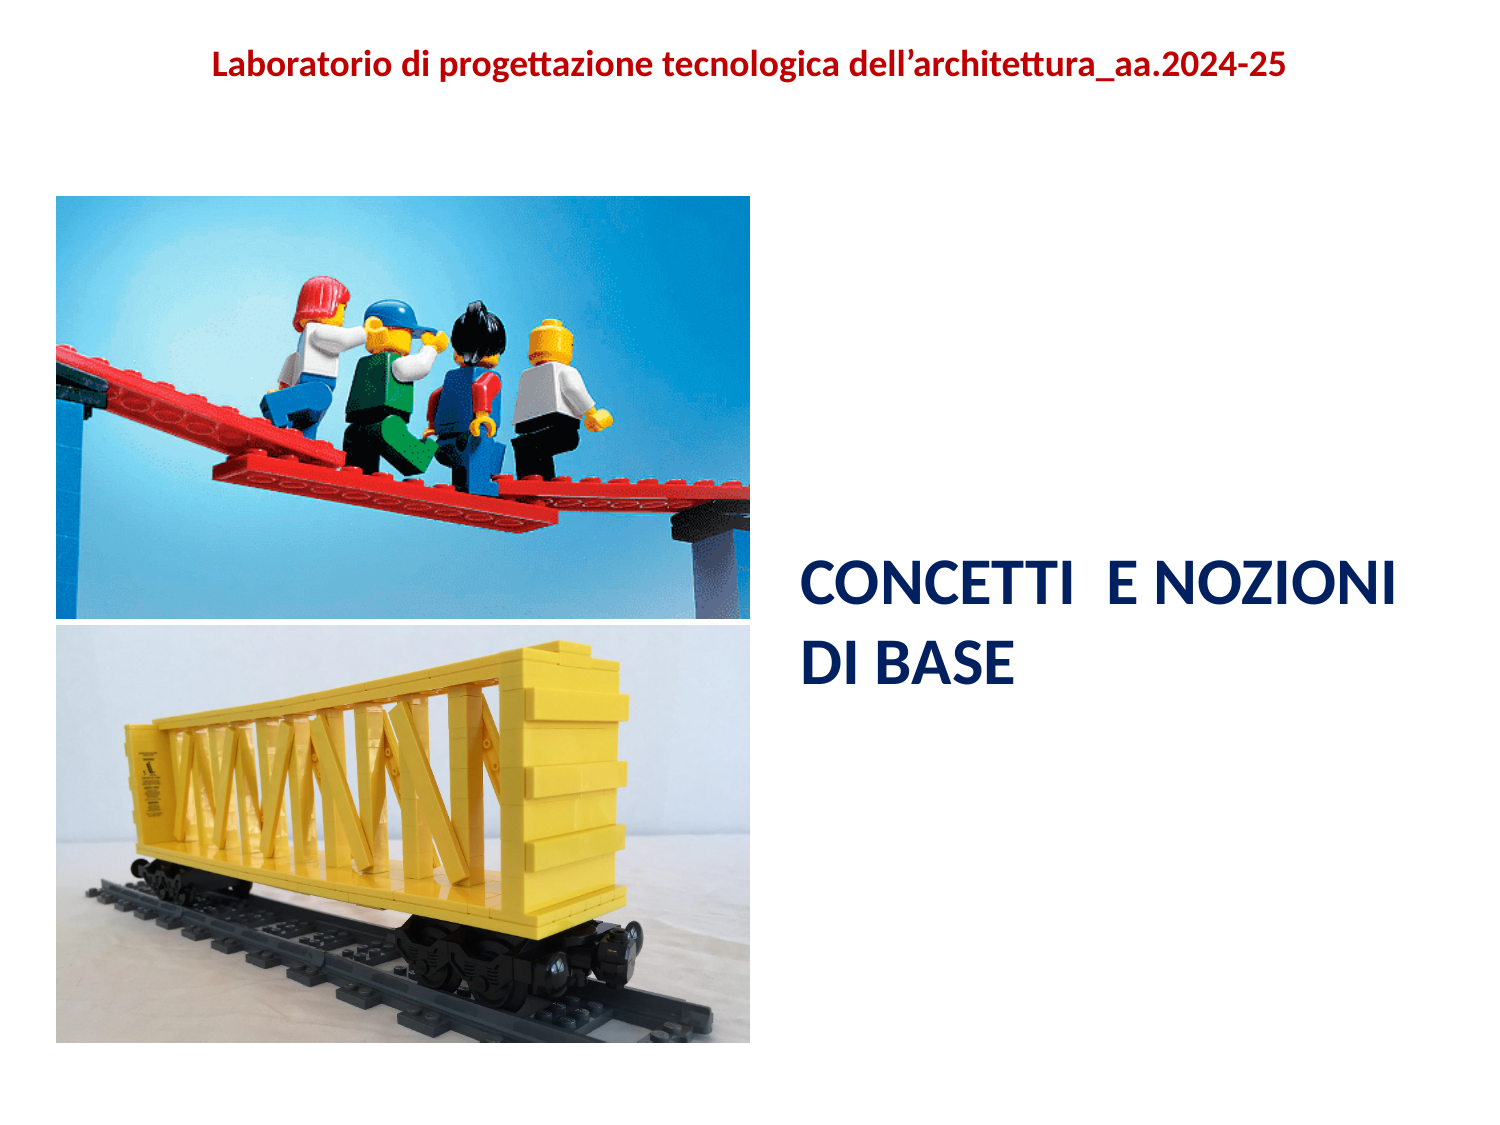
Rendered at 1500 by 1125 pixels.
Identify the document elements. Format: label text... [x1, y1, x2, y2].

text_box Laboratorio di progettazione tecnologica dell’architettura_aa.2024-25 [103, 30, 1397, 99]
text_box CONCETTI E NOZIONI DI BASE [785, 530, 1500, 705]
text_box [56, 196, 750, 1043]
